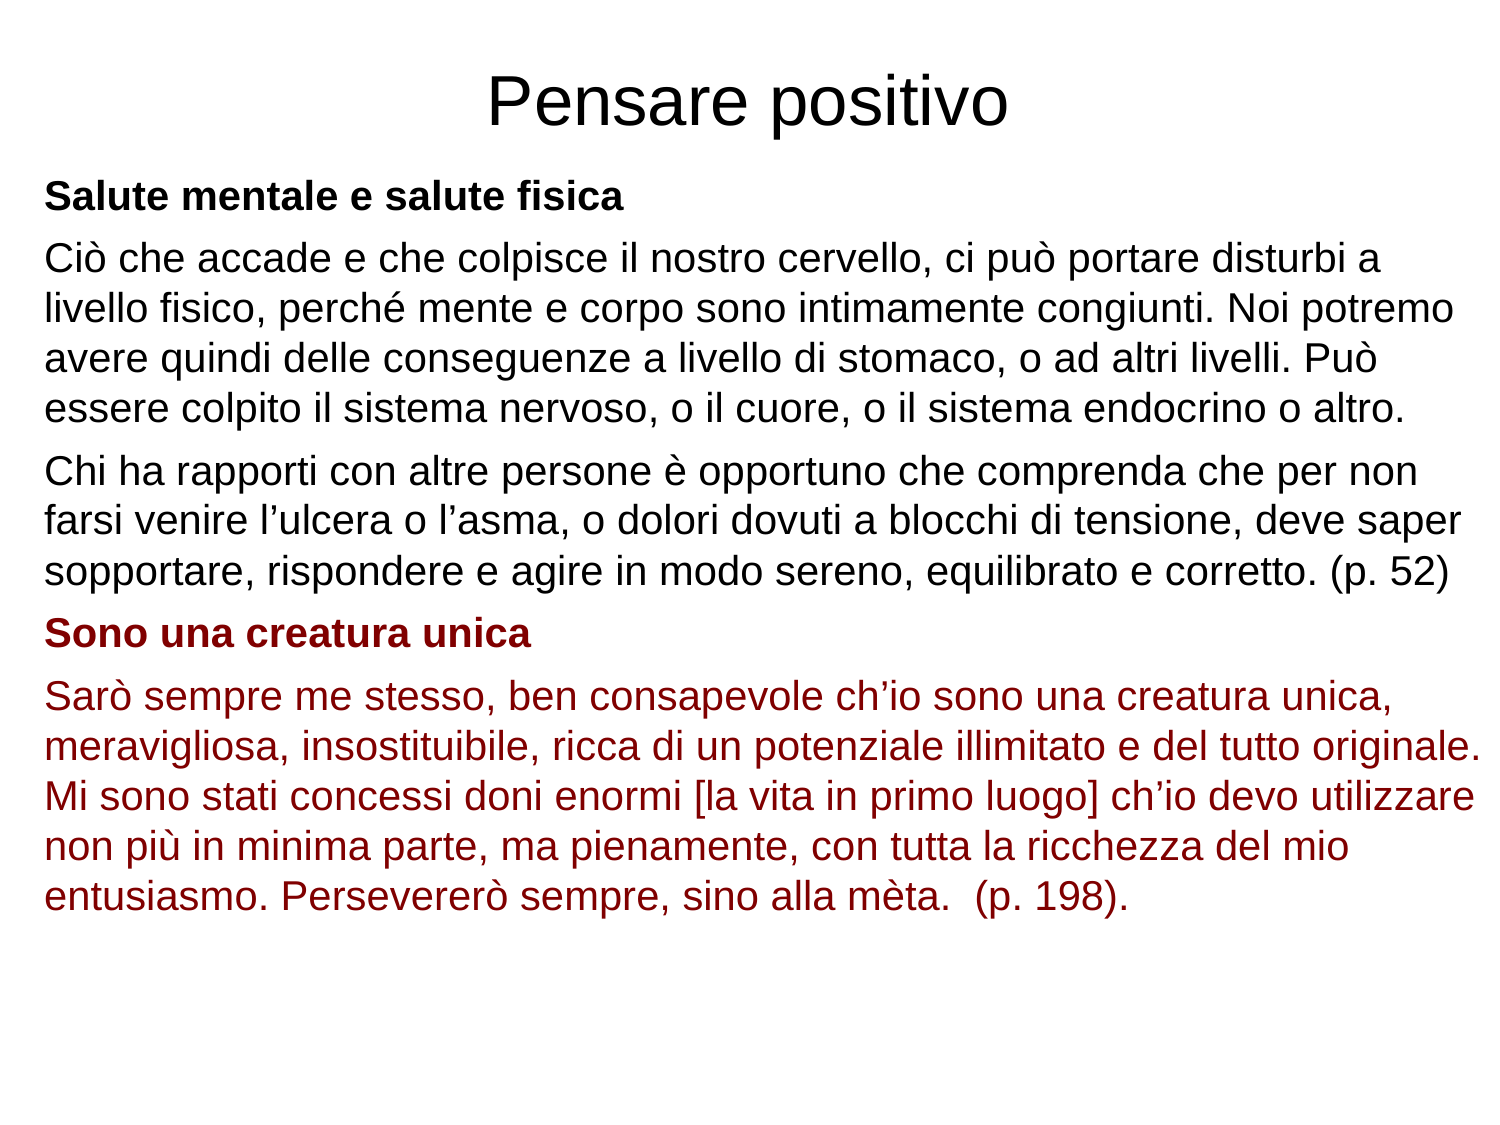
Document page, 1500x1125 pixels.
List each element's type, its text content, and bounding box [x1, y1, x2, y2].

text_box Salute mentale e salute fisica Ciò che accade e che colpisce il nostro cervello, ci può portare disturbi a livello fisico, perché mente e corpo sono intimamente congiunti. Noi potremo avere quindi delle conseguenze a livello di stomaco, o ad altri livelli. Può essere colpito il sistema nervoso, o il cuore, o il sistema endocrino o altro. Chi ha rapporti con altre persone è opportuno che comprenda che per non farsi venire l’ulcera o l’asma, o dolori dovuti a blocchi di tensione, deve saper sopportare, rispondere e agire in modo sereno, equilibrato e corretto. (p. 52) Sono una creatura unica Sarò sempre me stesso, ben consapevole ch’io sono una creatura unica, meravigliosa, insostituibile, ricca di un potenziale illimitato e del tutto originale. Mi sono stati concessi doni enormi [la vita in primo luogo] ch’io devo utilizzare non più in minima parte, ma pienamente, con tutta la ricchezza del mio entusiasmo. Persevererò sempre, sino alla mèta. (p. 198). [29, 160, 1500, 989]
title Pensare positivo [75, 0, 1422, 160]
